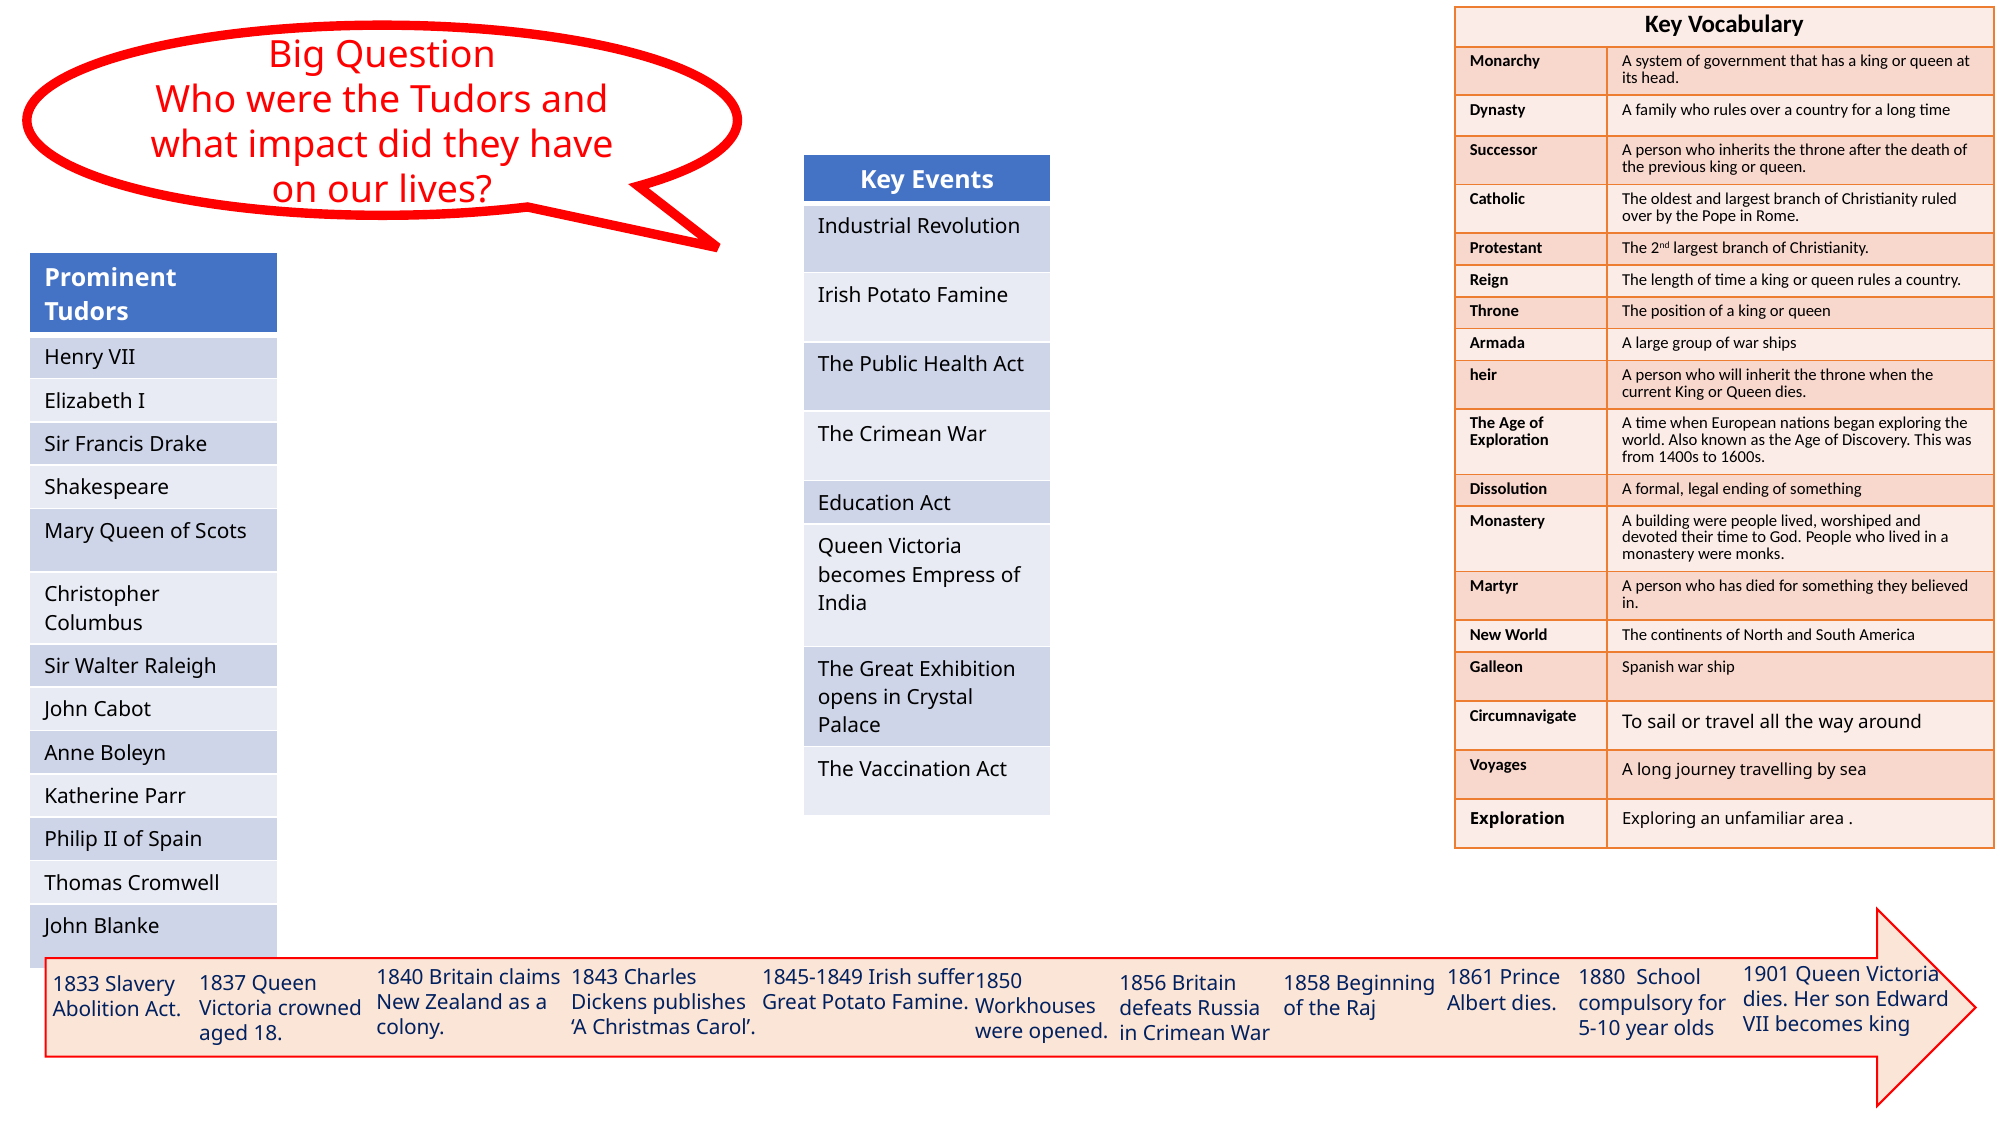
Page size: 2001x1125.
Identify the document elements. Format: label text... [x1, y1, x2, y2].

table_cell Thomas Cromwell [30, 861, 277, 903]
text_box 1833 Slavery Abolition Act. [37, 962, 197, 1028]
text_box Big Question Who were the Tudors and what impact did they have on our lives? [25, 24, 739, 249]
table_cell Voyages [1456, 751, 1606, 798]
table_cell Philip II of Spain [30, 818, 277, 860]
table_cell Katherine Parr [30, 775, 277, 816]
table_cell A family who rules over a country for a long time [1608, 96, 1993, 135]
table_cell Mary Queen of Scots [30, 509, 277, 571]
table_cell Industrial Revolution [804, 206, 1050, 272]
table_header Key Events [804, 155, 1050, 201]
table_cell Circumnavigate [1456, 702, 1606, 749]
table_cell Spanish war ship [1608, 653, 1993, 700]
table_cell Henry VII [30, 338, 277, 378]
table_cell Reign [1456, 266, 1606, 296]
table_cell A large group of war ships [1608, 329, 1993, 360]
table_cell A person who has died for something they believed in. [1608, 572, 1993, 619]
table_cell Monastery [1456, 507, 1606, 571]
table_cell Anne Boleyn [30, 731, 277, 773]
table_cell Irish Potato Famine [804, 273, 1050, 341]
text_box [44, 957, 361, 962]
table_cell Exploring an unfamiliar area . [1608, 800, 1993, 847]
table_cell The oldest and largest branch of Christianity ruled over by the Pope in Rome. [1608, 185, 1993, 232]
table_cell The 2nd largest branch of Christianity. [1608, 234, 1993, 264]
table_cell A person who will inherit the throne when the current King or Queen dies. [1608, 361, 1993, 408]
table_cell A system of government that has a king or queen at its head. [1608, 48, 1993, 94]
table_cell John Blanke [30, 905, 277, 968]
table_cell Dynasty [1456, 96, 1606, 135]
table_cell New World [1456, 621, 1606, 651]
text_box [1876, 906, 1923, 953]
table_cell Armada [1456, 329, 1606, 360]
table_cell The Age of Exploration [1456, 410, 1606, 474]
table_cell Galleon [1456, 653, 1606, 700]
table_cell Shakespeare [30, 466, 277, 508]
table_cell Education Act [804, 481, 1050, 523]
table_cell A time when European nations began exploring the world. Also known as the Age of Discovery. This was from 1400s to 1600s. [1608, 410, 1993, 474]
table_cell A long journey travelling by sea [1608, 751, 1993, 798]
table_cell Sir Francis Drake [30, 423, 277, 464]
table_cell The Vaccination Act [804, 747, 1050, 815]
table_cell Throne [1456, 298, 1606, 328]
text_box 1858 Beginning of the Raj [1268, 962, 1452, 1028]
table_cell Dissolution [1456, 475, 1606, 505]
table_header Prominent Tudors [30, 253, 277, 332]
text_box 1856 Britain defeats Russia in Crimean War [1104, 962, 1288, 1053]
text_box [1000, 957, 1432, 962]
table_cell Successor [1456, 137, 1606, 184]
table_cell Christopher Columbus [30, 573, 277, 643]
text_box 1901 Queen Victoria dies. Her son Edward VII becomes king [1728, 953, 1968, 1044]
table_cell Protestant [1456, 234, 1606, 264]
table_cell A person who inherits the throne after the death of the previous king or queen. [1608, 137, 1993, 184]
table_header Key Vocabulary [1456, 8, 1993, 46]
table_cell The continents of North and South America [1608, 621, 1993, 651]
text_box [44, 1022, 1941, 1109]
table_cell Martyr [1456, 572, 1606, 619]
text_box 1840 Britain claims New Zealand as a colony. [361, 956, 556, 1047]
text_box 1845-1849 Irish suffer Great Potato Famine. [747, 956, 1000, 1022]
text_box 1861 Prince Albert dies. [1432, 956, 1563, 1022]
table_cell A building were people lived, worshiped and devoted their time to God. People who lived in a monastery were monks. [1608, 507, 1993, 571]
text_box 1850 Workhouses were opened. [960, 959, 1144, 1050]
table_cell heir [1456, 361, 1606, 408]
table_cell The Crimean War [804, 412, 1050, 480]
table_cell To sail or travel all the way around [1608, 702, 1993, 749]
text_box [1968, 998, 1978, 1017]
text_box 1837 Queen Victoria crowned aged 18. [184, 962, 380, 1052]
table_cell Exploration [1456, 800, 1606, 847]
table_cell Monarchy [1456, 48, 1606, 94]
table_cell Sir Walter Raleigh [30, 645, 277, 686]
table_cell John Cabot [30, 688, 277, 730]
table_cell Elizabeth I [30, 379, 277, 421]
table_cell The Great Exhibition opens in Crystal Palace [804, 647, 1050, 746]
table_cell The Public Health Act [804, 343, 1050, 410]
table_cell The length of time a king or queen rules a country. [1608, 266, 1993, 296]
table_cell Catholic [1456, 185, 1606, 232]
table_cell A formal, legal ending of something [1608, 475, 1993, 505]
text_box 1843 Charles Dickens publishes ‘A Christmas Carol’. [556, 956, 780, 1047]
table_cell Queen Victoria becomes Empress of India [804, 525, 1050, 646]
table_cell The position of a king or queen [1608, 298, 1993, 328]
text_box 1880 School compulsory for 5-10 year olds [1563, 956, 1747, 1047]
